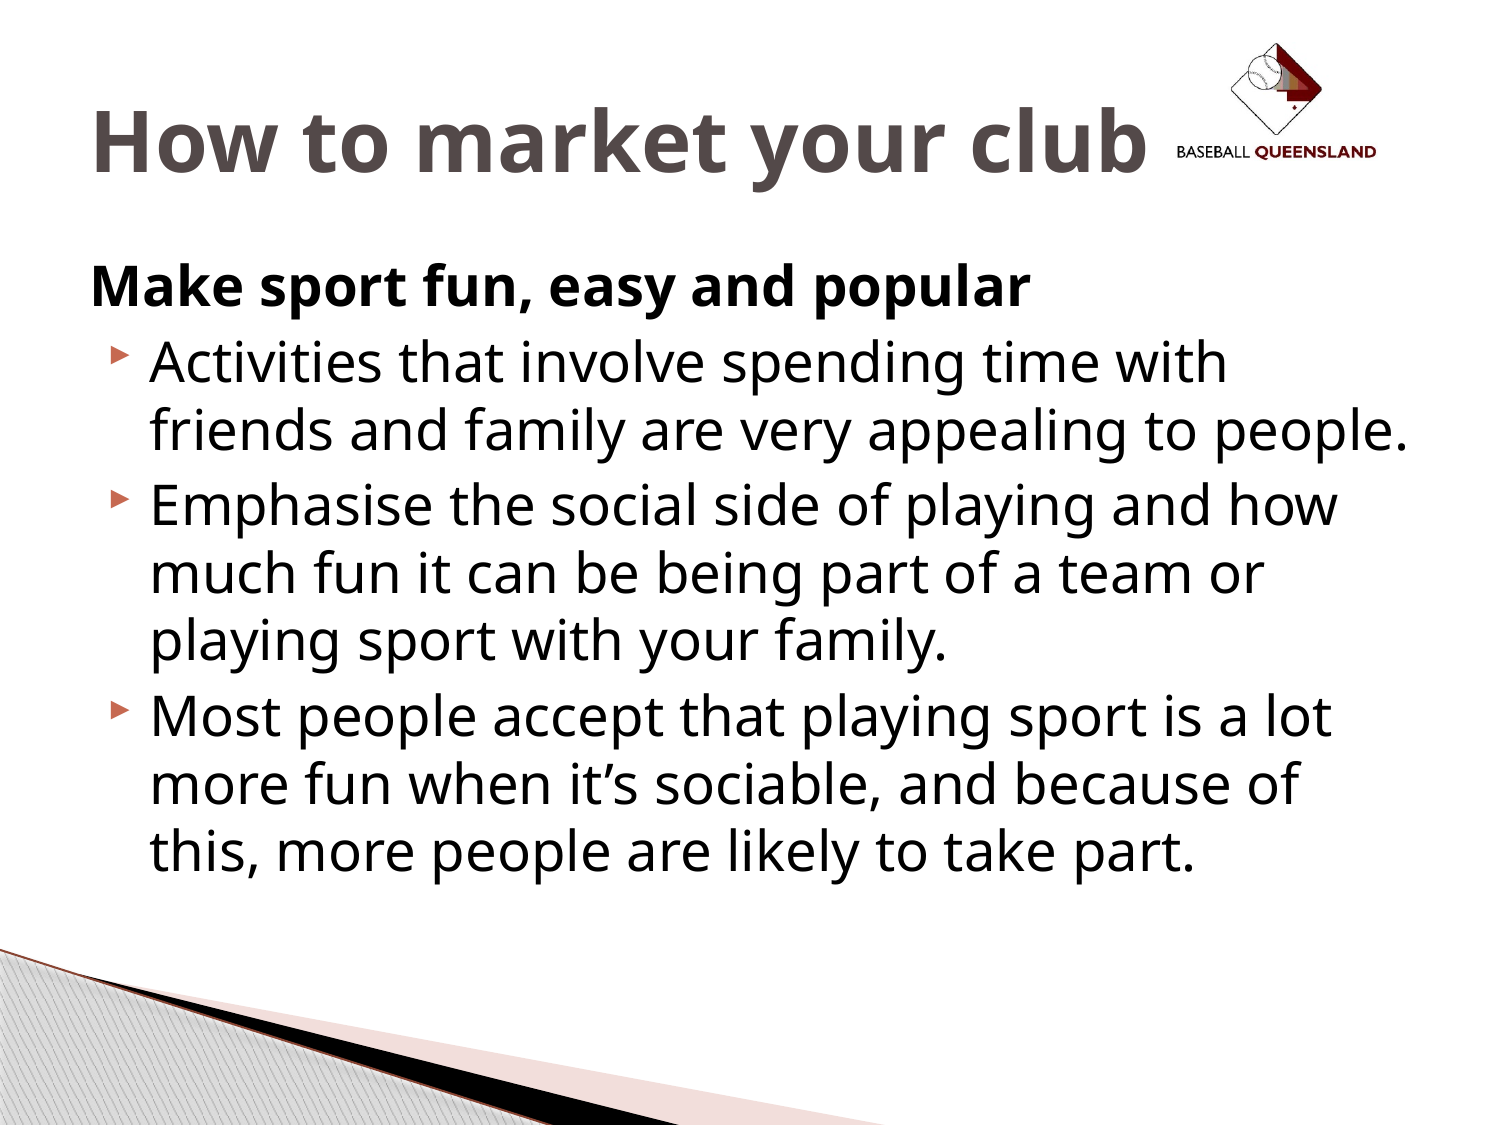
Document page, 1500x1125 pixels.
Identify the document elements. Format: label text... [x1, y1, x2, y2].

picture [1174, 42, 1379, 161]
list Make sport fun, easy and popular Activities that involve spending time with friends and family are very appealing to people. Emphasise the social side of playing and how much fun it can be being part of a team or playing sport with your family. Most people accept that playing sport is a lot more fun when it’s sociable, and because of this, more people are likely to take part. [75, 243, 1425, 986]
title How to market your club [75, 45, 1425, 233]
